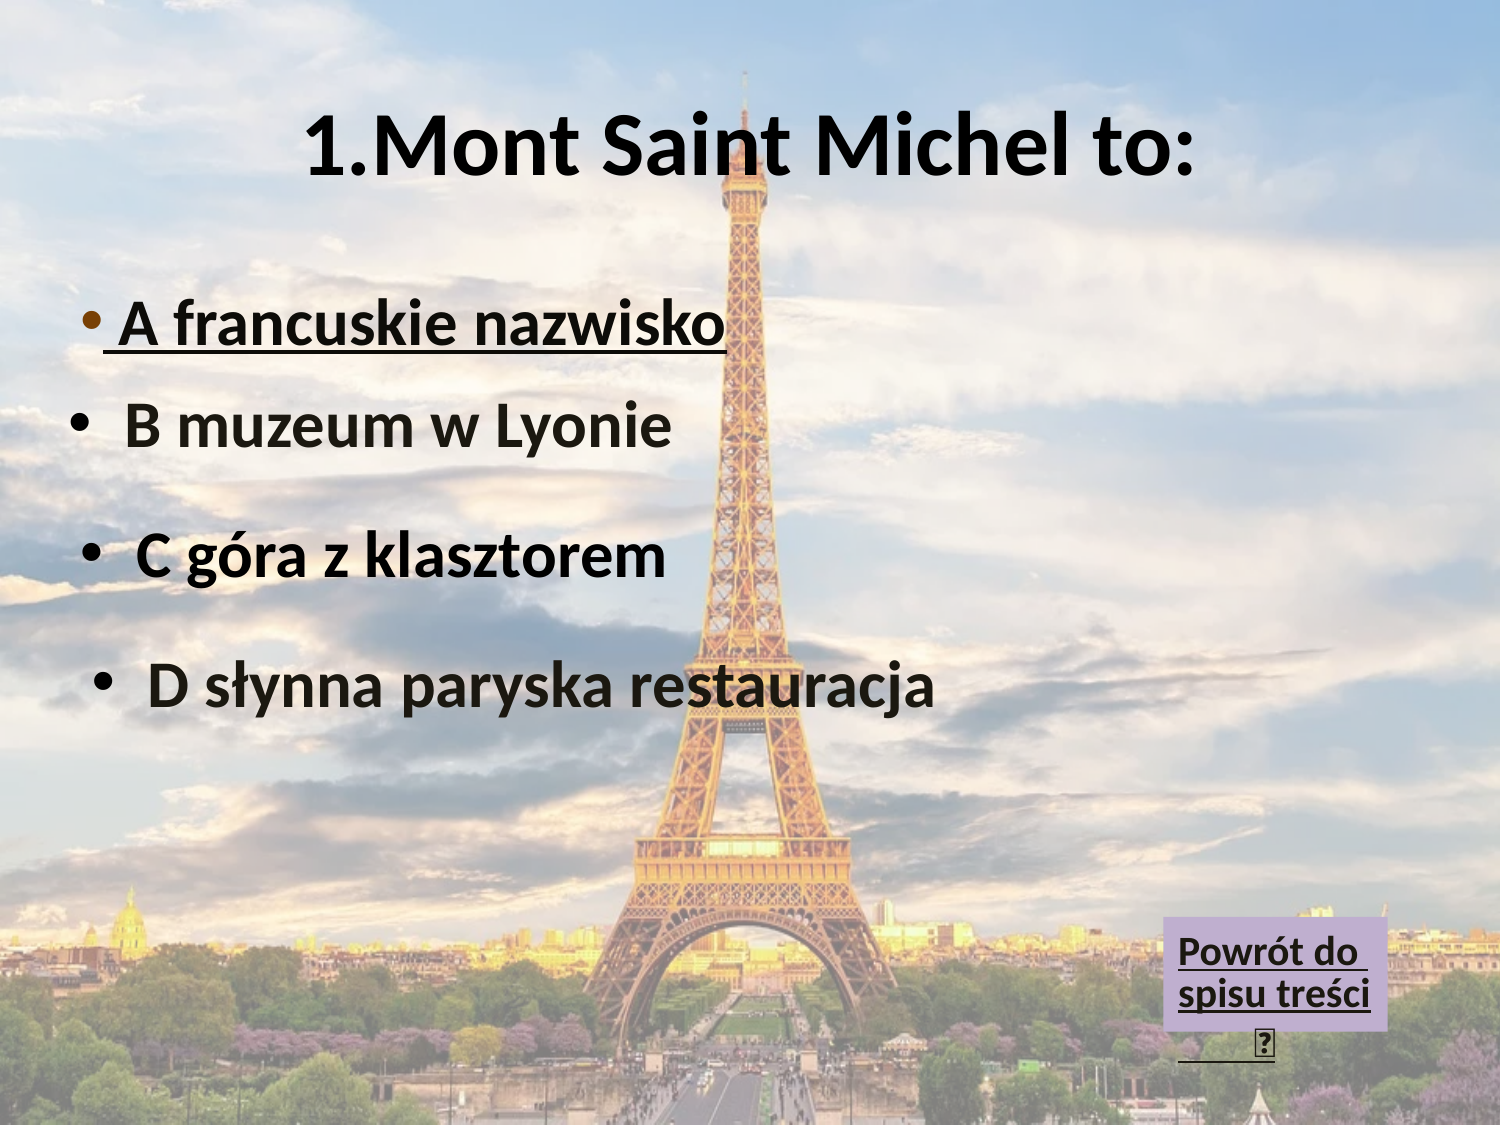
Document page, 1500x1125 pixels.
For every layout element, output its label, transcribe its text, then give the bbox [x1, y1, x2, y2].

text_box C góra z klasztorem [64, 503, 1415, 634]
title 1.Mont Saint Michel to: [75, 45, 1425, 233]
list A francuskie nazwisko [64, 255, 1415, 367]
text_box D słynna paryska restauracja [76, 633, 1427, 752]
text_box B muzeum w Lyonie [53, 373, 1403, 492]
text_box Powrót do spisu treści  [1163, 916, 1388, 1032]
